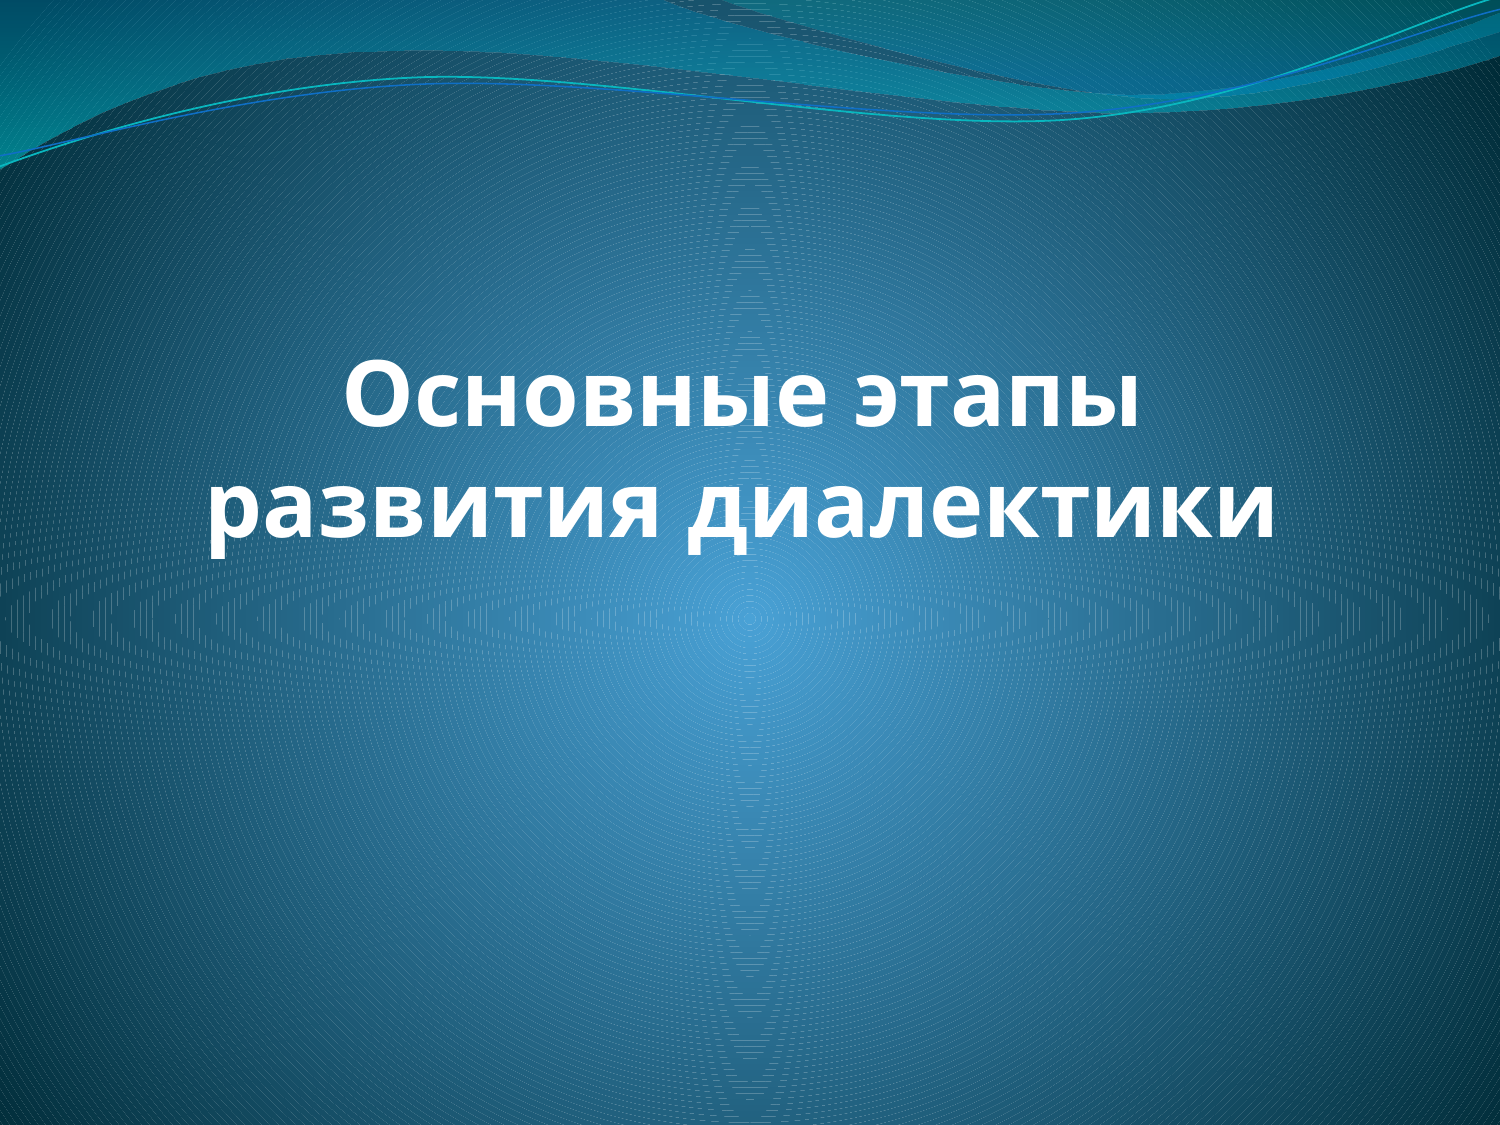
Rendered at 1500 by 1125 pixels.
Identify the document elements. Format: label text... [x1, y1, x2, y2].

title Основные этапы развития диалектики [100, 255, 1389, 556]
